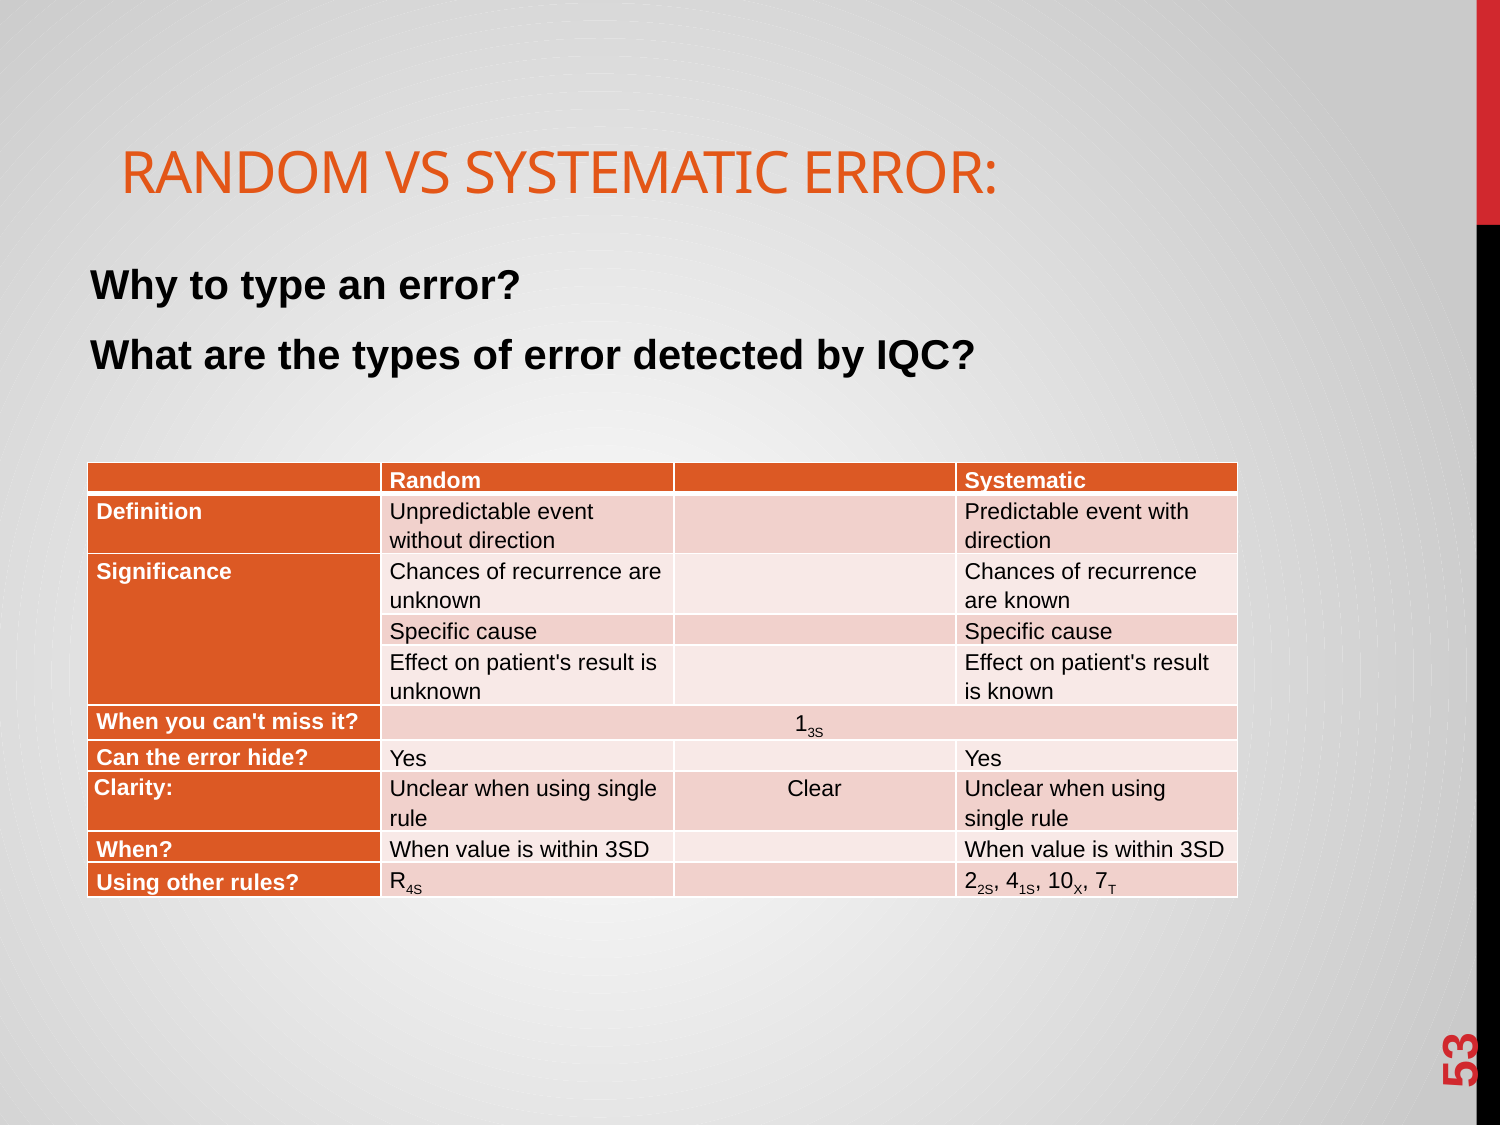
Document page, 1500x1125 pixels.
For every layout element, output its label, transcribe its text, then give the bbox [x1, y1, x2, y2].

table_cell Specific cause [957, 615, 1237, 644]
table_cell [675, 496, 955, 553]
table_cell When? [88, 832, 380, 861]
table_cell Clarity: [88, 772, 380, 830]
table_cell Predictable event with direction [957, 496, 1237, 553]
table_cell Definition [88, 496, 380, 553]
table_cell Unpredictable event without direction [382, 496, 673, 553]
table_cell Effect on patient's result is known [957, 646, 1237, 704]
table_cell 22S, 41S, 10X, 7T [957, 863, 1237, 896]
table_cell Unclear when using single rule [382, 772, 673, 830]
table_cell [675, 646, 955, 704]
list Why to type an error? What are the types of error detected by IQC? [75, 249, 1325, 1005]
table_cell Can the error hide? [88, 741, 380, 770]
table_cell 13S [382, 706, 1237, 739]
table_cell Yes [382, 741, 673, 770]
table_cell Chances of recurrence are known [957, 554, 1237, 613]
table_header Random [382, 463, 673, 491]
table_cell [675, 741, 955, 770]
table_cell Clear [675, 772, 955, 830]
table_cell [675, 832, 955, 861]
table_cell R4S [382, 863, 673, 896]
table_cell Yes [957, 741, 1237, 770]
table_header Systematic [957, 463, 1237, 491]
table_cell When value is within 3SD [957, 832, 1237, 861]
slide_number 53 [1427, 887, 1488, 1104]
table_cell Significance [88, 554, 380, 704]
table_cell Unclear when using single rule [957, 772, 1237, 830]
table_cell When value is within 3SD [382, 832, 673, 861]
table_cell When you can't miss it? [88, 706, 380, 739]
table_header [675, 463, 955, 491]
table_cell Effect on patient's result is unknown [382, 646, 673, 704]
table_cell Specific cause [382, 615, 673, 644]
table_cell Using other rules? [88, 863, 380, 896]
table_cell [675, 554, 955, 613]
table_cell [675, 863, 955, 896]
title Random vs systematic error: [75, 25, 1325, 213]
table_cell Chances of recurrence are unknown [382, 554, 673, 613]
table_cell [675, 615, 955, 644]
table_header [88, 463, 380, 491]
